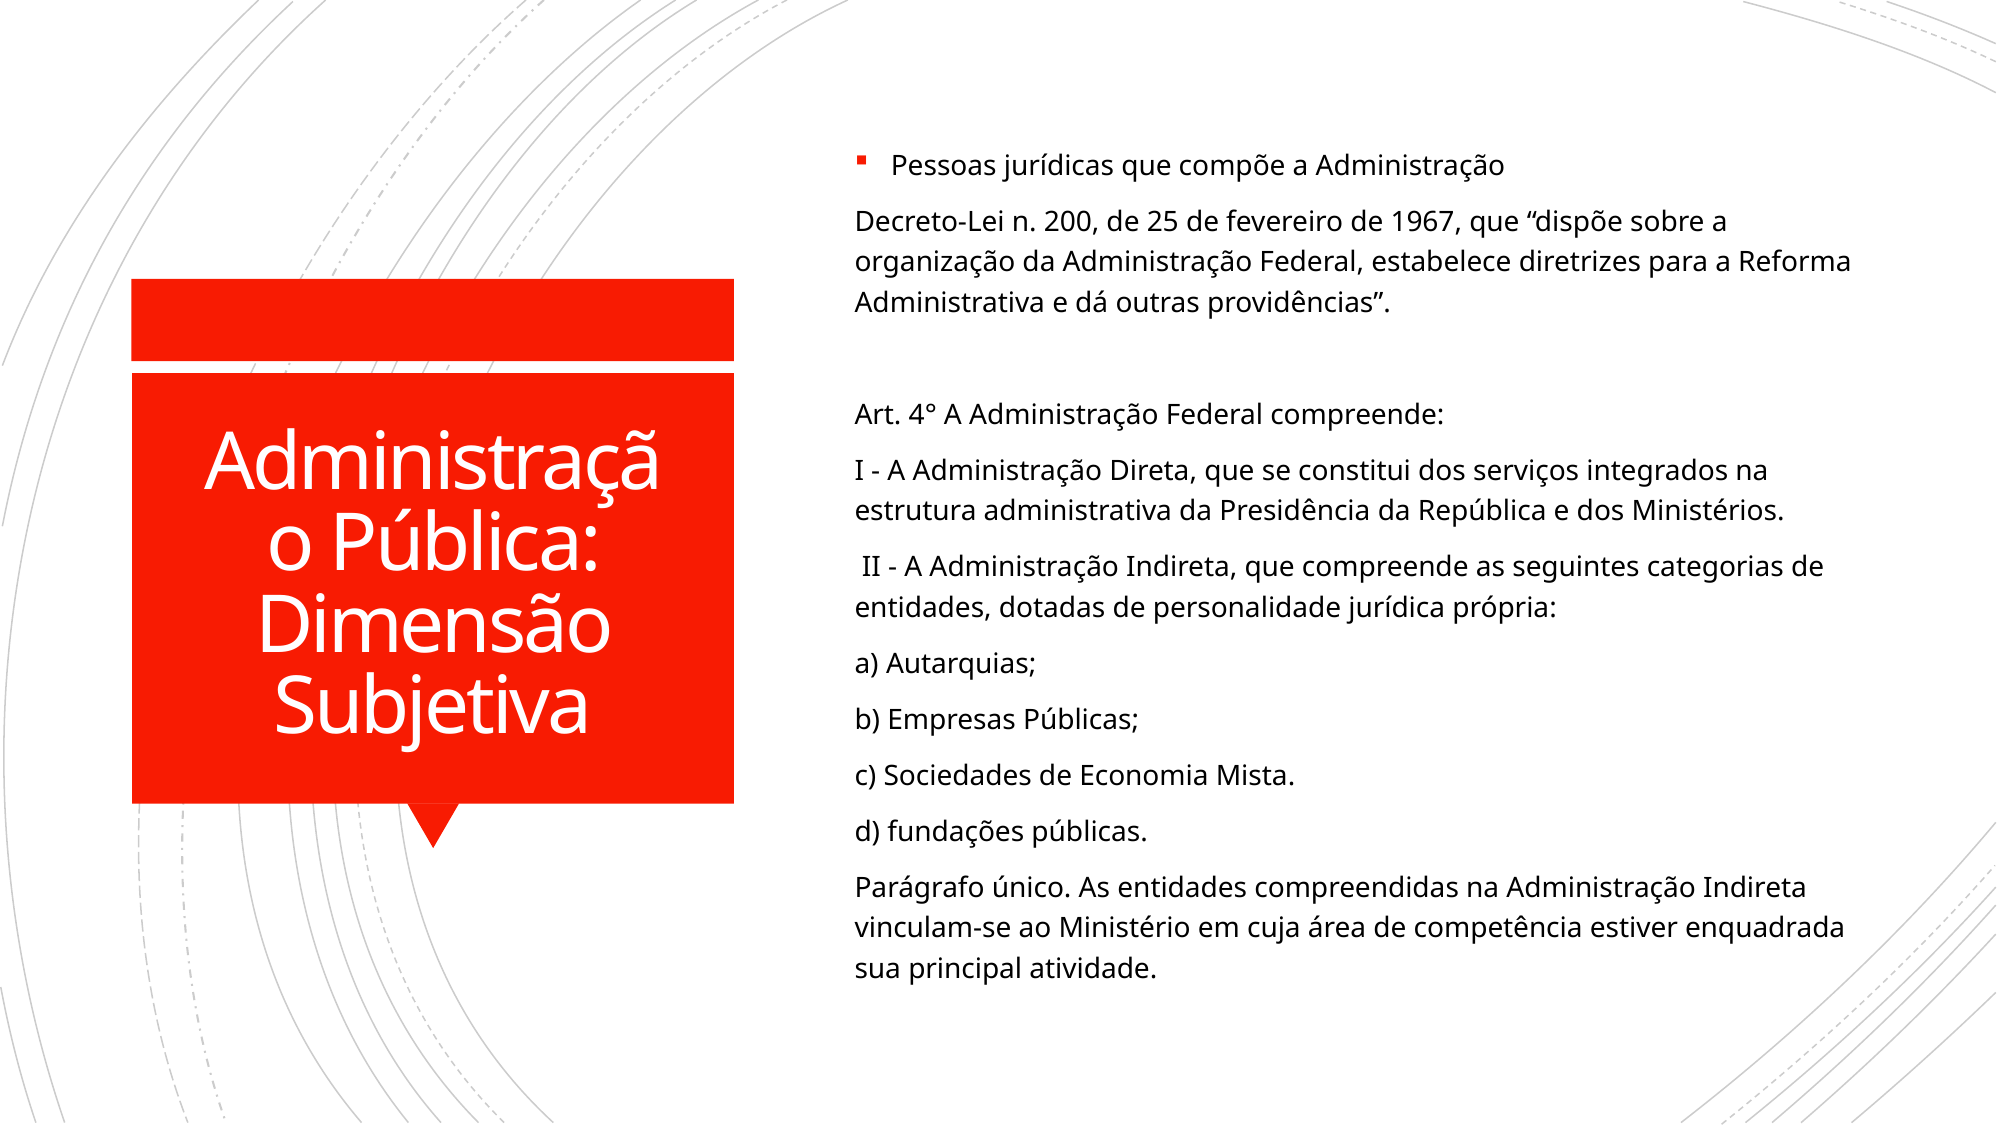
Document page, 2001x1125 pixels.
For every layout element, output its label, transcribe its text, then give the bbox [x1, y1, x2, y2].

title Administração Pública: Dimensão Subjetiva [145, 385, 720, 789]
list Pessoas jurídicas que compõe a Administração Decreto-Lei n. 200, de 25 de fevereiro de 1967, que “dispõe sobre a organização da Administração Federal, estabelece diretrizes para a Reforma Administrativa e dá outras providências”. Art. 4° A Administração Federal compreende: I - A Administração Direta, que se constitui dos serviços integrados na estrutura administrativa da Presidência da República e dos Ministérios. II - A Administração Indireta, que compreende as seguintes categorias de entidades, dotadas de personalidade jurídica própria: a) Autarquias; b) Empresas Públicas; c) Sociedades de Economia Mista. d) fundações públicas. Parágrafo único. As entidades compreendidas na Administração Indireta vinculam-se ao Ministério em cuja área de competência estiver enquadrada sua principal atividade. [839, 131, 1871, 993]
